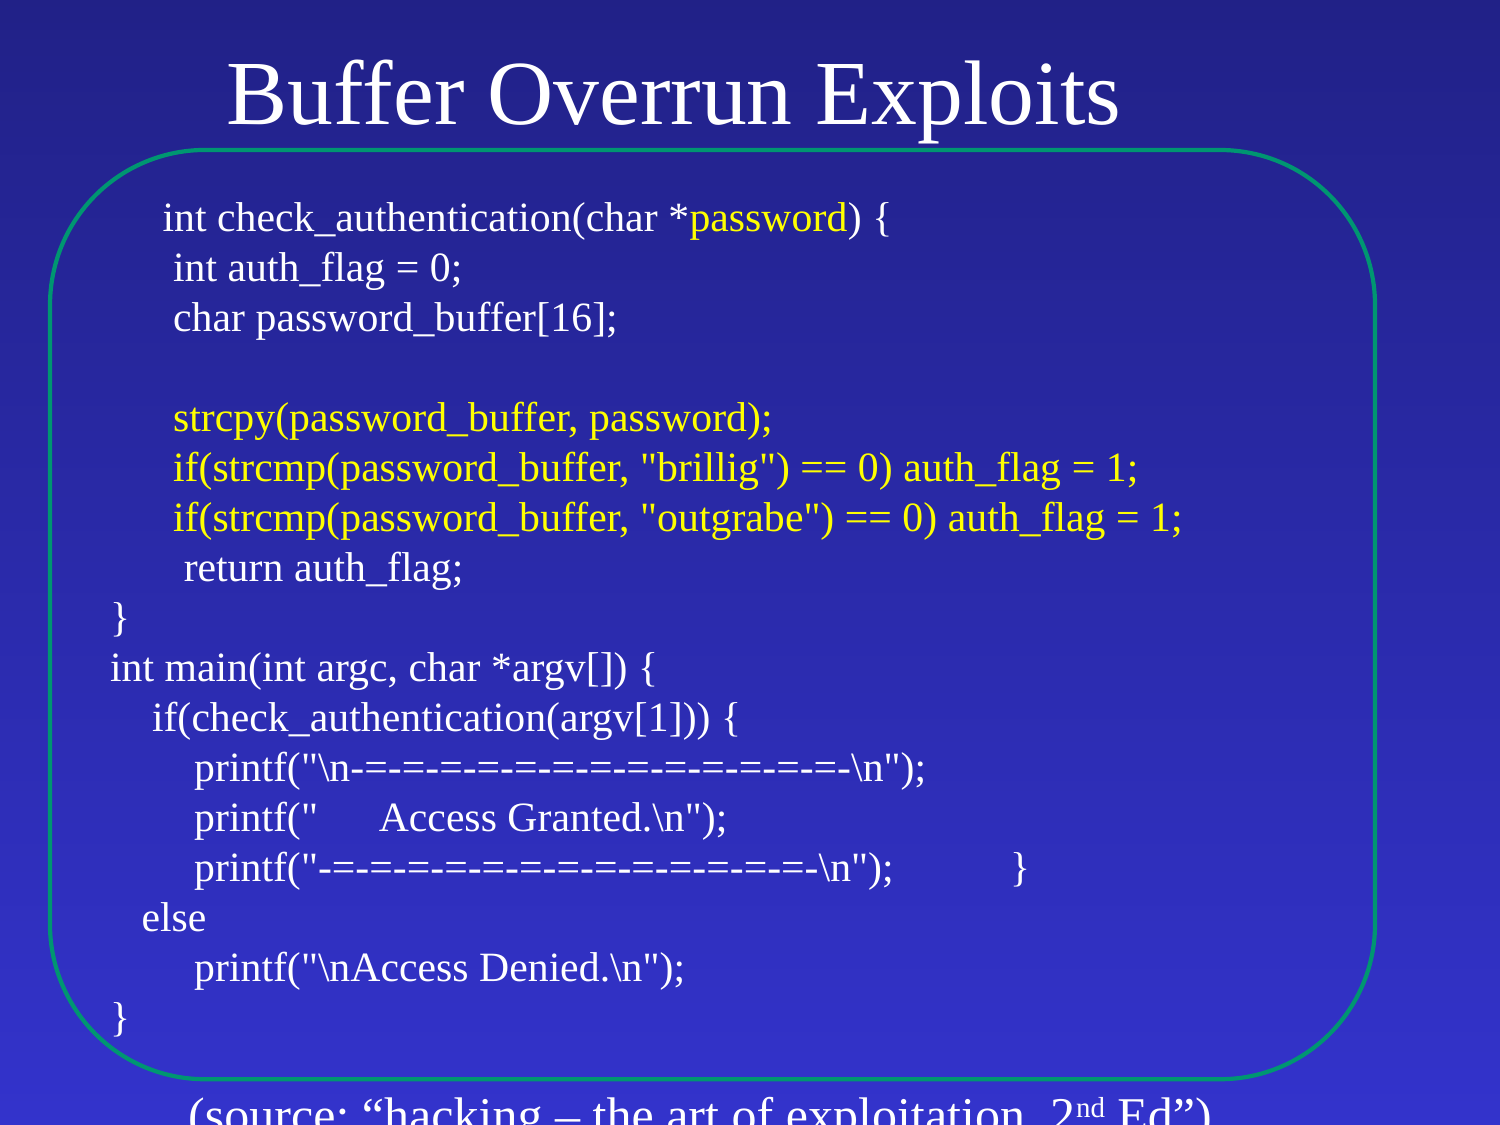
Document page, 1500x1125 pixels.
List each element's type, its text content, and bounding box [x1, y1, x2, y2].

text_box (source: “hacking – the art of exploitation, 2nd Ed”) [173, 1074, 1227, 1125]
text_box int check_authentication(char *password) { int auth_flag = 0; char password_buffer[16]; strcpy(password_buffer, password); if(strcmp(password_buffer, "brillig") == 0) auth_flag = 1; if(strcmp(password_buffer, "outgrabe") == 0) auth_flag = 1; return auth_flag; } int main(int argc, char *argv[]) { if(check_authentication(argv[1])) { printf("\n-=-=-=-=-=-=-=-=-=-=-=-=-=-\n"); printf(" Access Granted.\n"); printf("-=-=-=-=-=-=-=-=-=-=-=-=-=-\n"); } else printf("\nAccess Denied.\n"); } [47, 147, 1378, 1082]
title Buffer Overrun Exploits [37, 12, 1313, 163]
